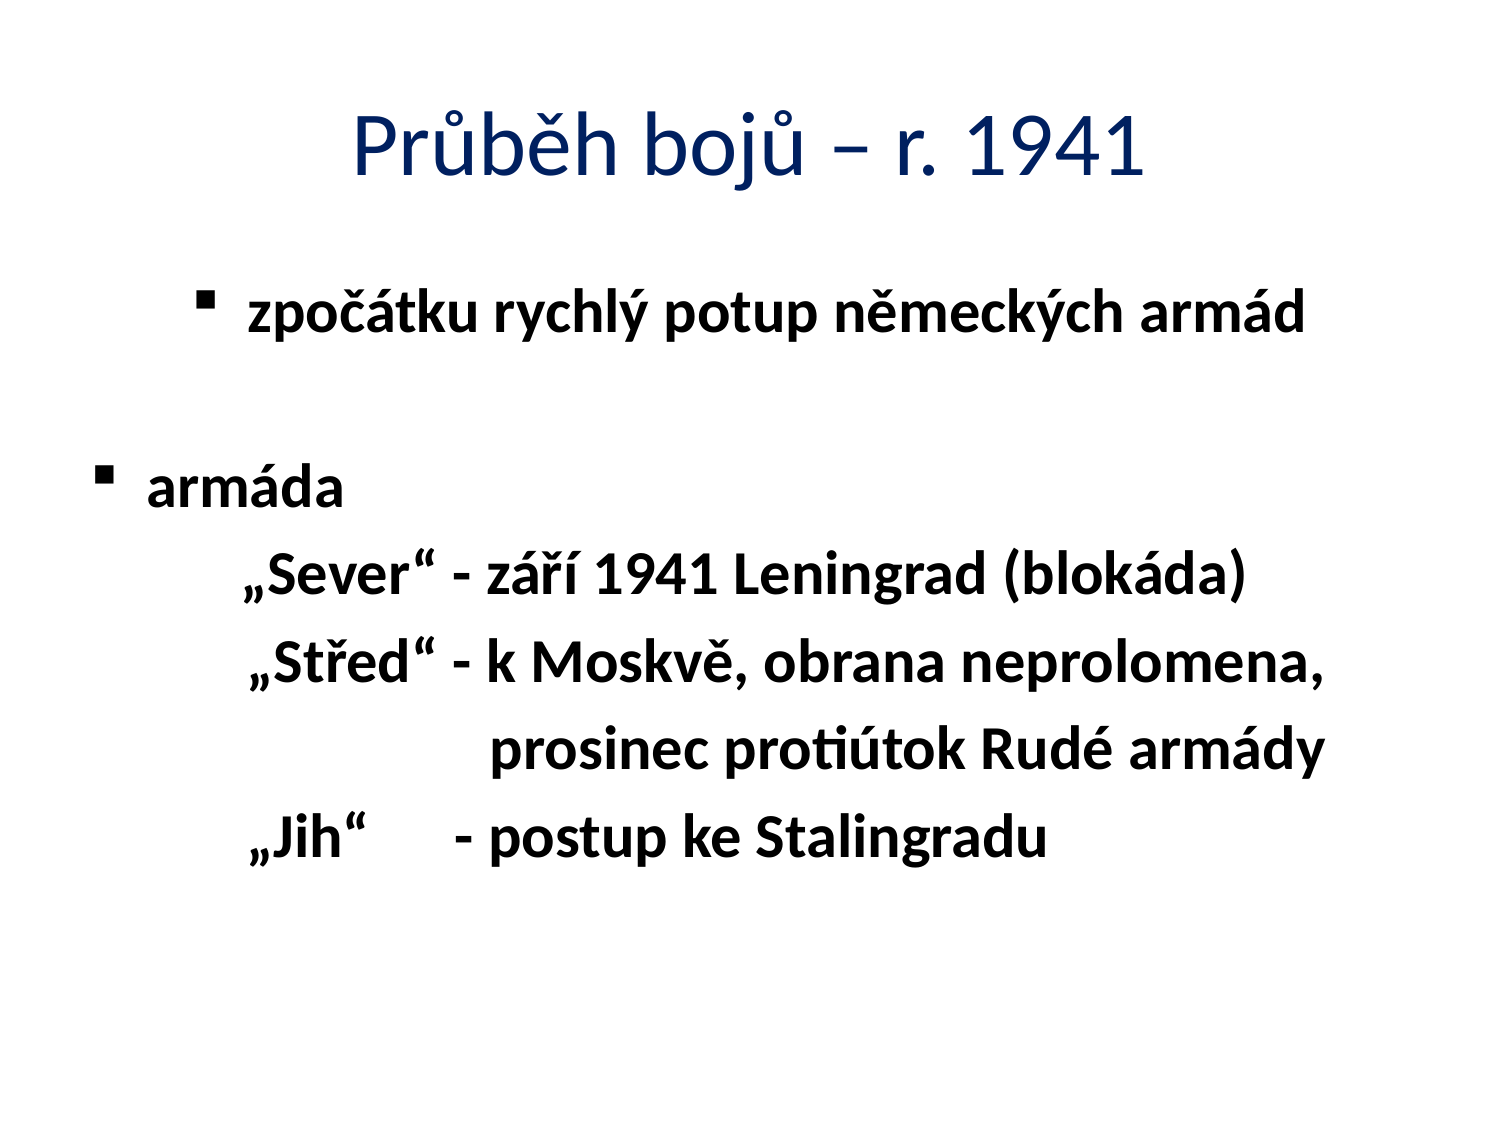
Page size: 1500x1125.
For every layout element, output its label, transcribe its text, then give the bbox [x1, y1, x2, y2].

list zpočátku rychlý potup německých armád armáda „Sever“ - září 1941 Leningrad (blokáda) „Střed“ - k Moskvě, obrana neprolomena, prosinec protiútok Rudé armády „Jih“ - postup ke Stalingradu [75, 262, 1425, 1005]
title Průběh bojů – r. 1941 [75, 45, 1425, 233]
